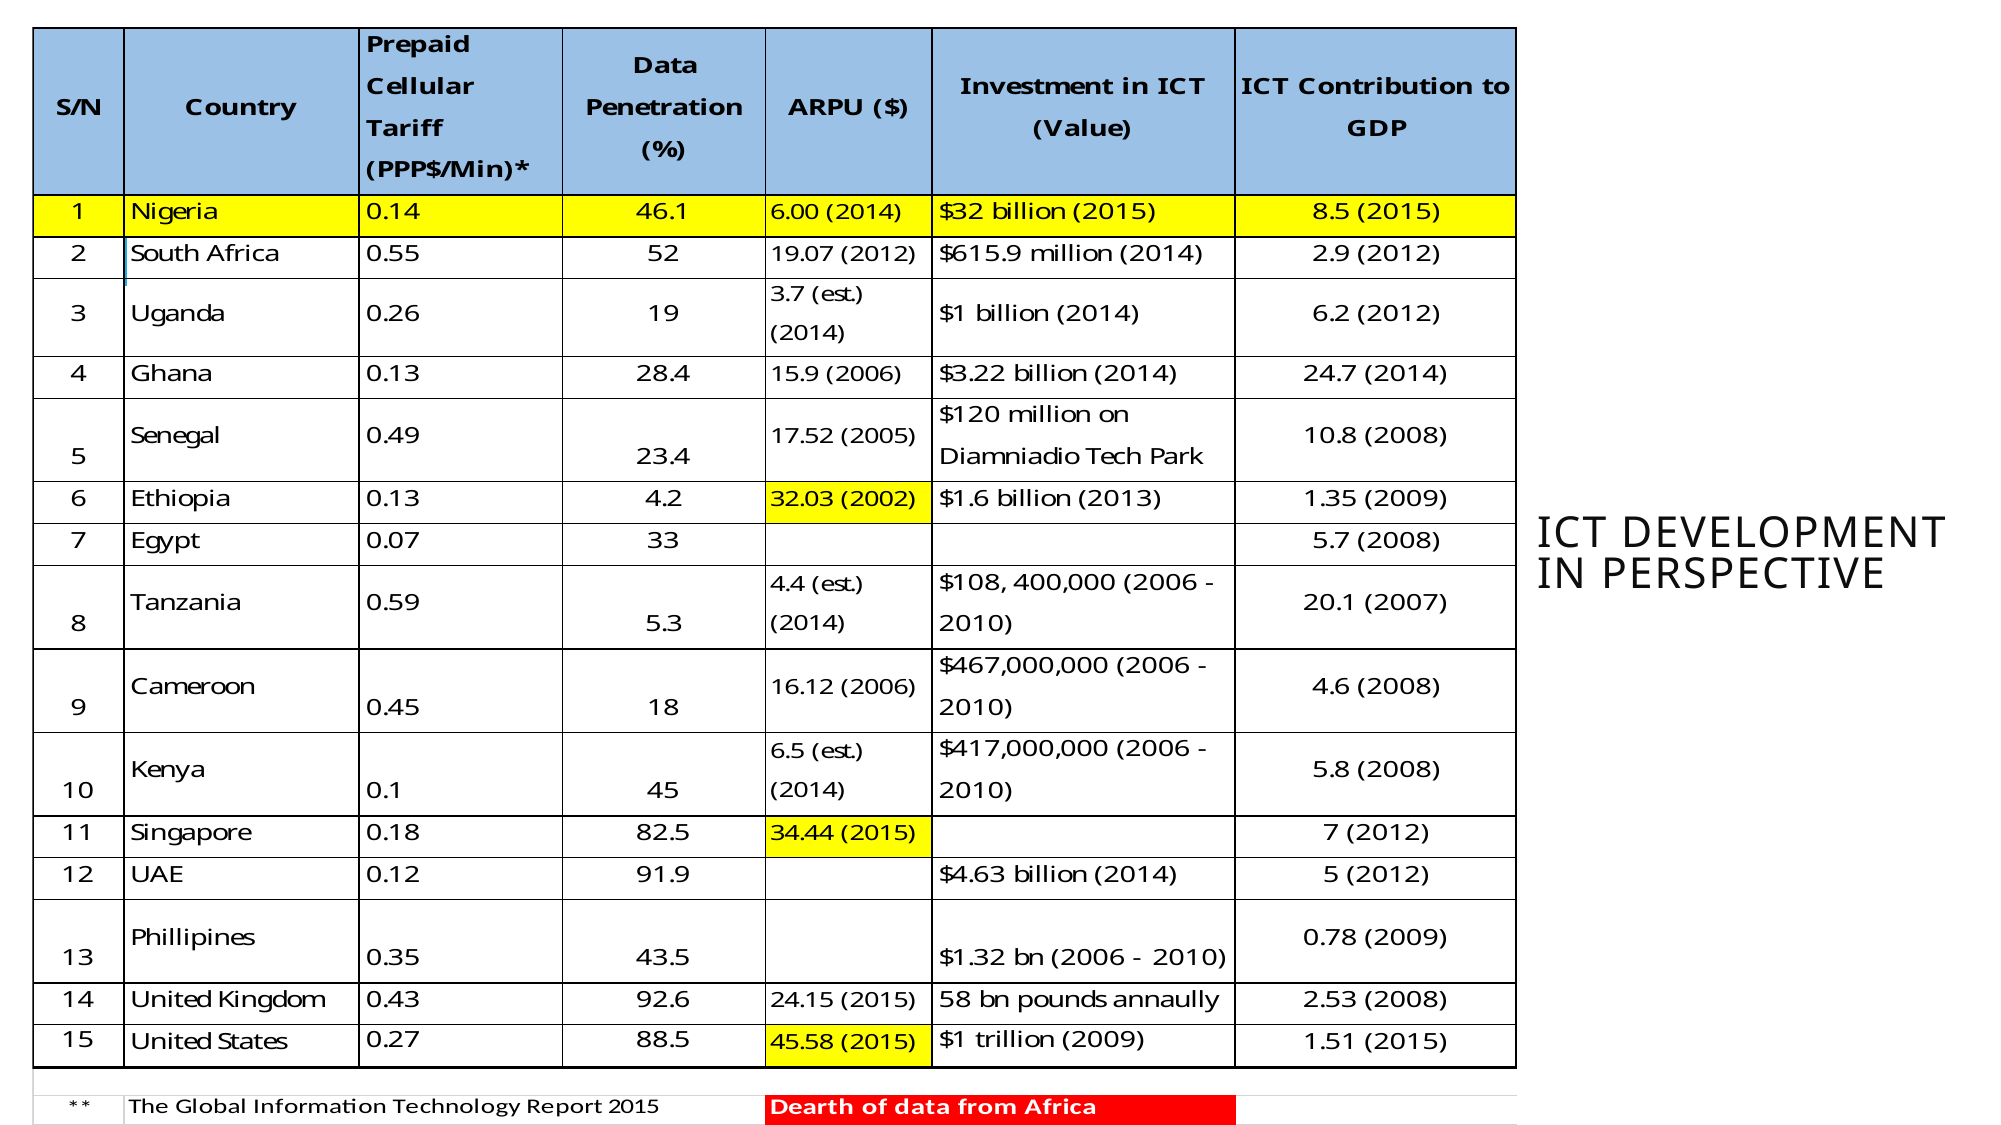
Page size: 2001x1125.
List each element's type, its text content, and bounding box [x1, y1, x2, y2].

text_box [32, 27, 1519, 1125]
title ICT Development in Perspective [1526, 481, 1971, 655]
